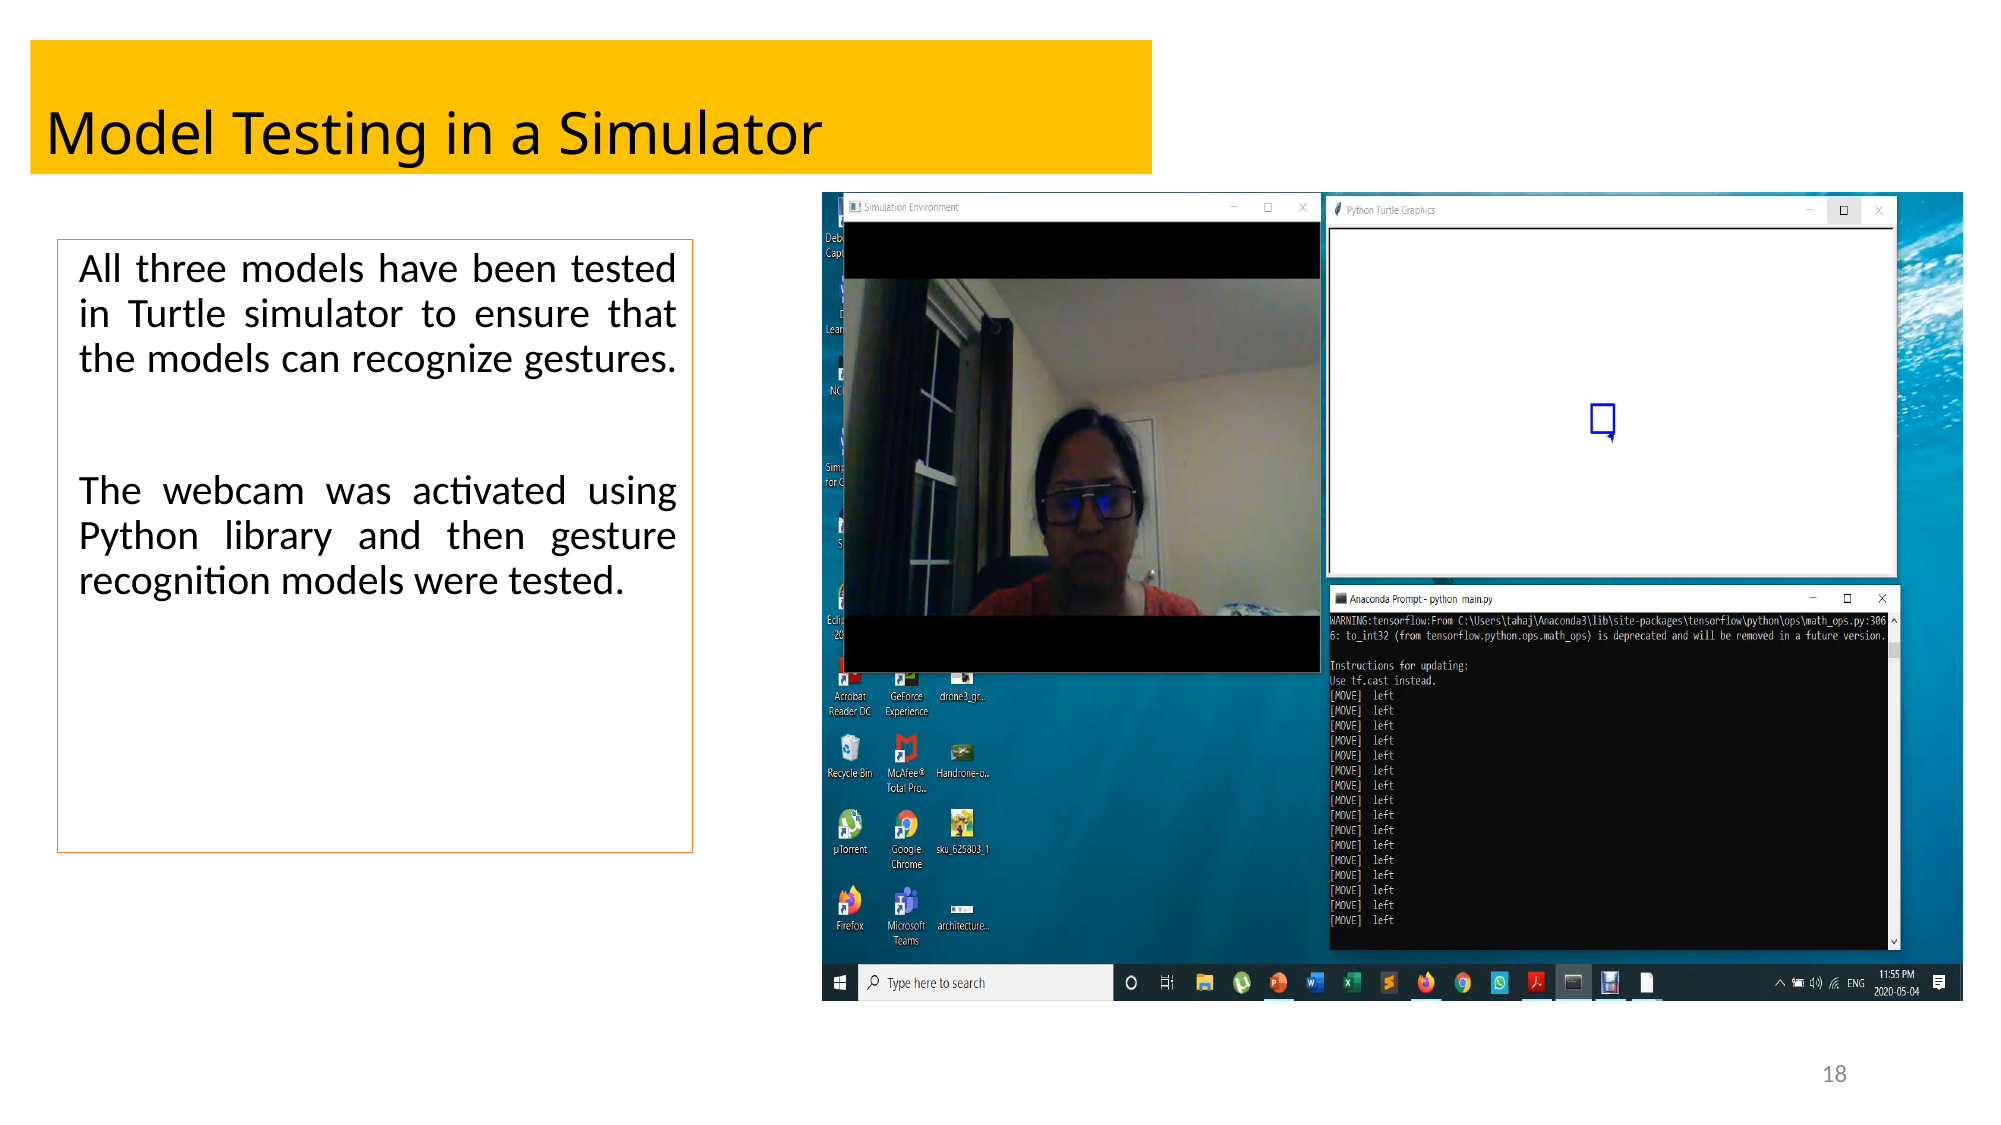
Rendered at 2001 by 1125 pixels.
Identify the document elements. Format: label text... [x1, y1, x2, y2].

list All three models have been tested in Turtle simulator to ensure that the models can recognize gestures. The webcam was activated using Python library and then gesture recognition models were tested. [57, 239, 693, 853]
title Model Testing in a Simulator [30, 40, 1152, 175]
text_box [821, 191, 1964, 1001]
slide_number 18 [1412, 1042, 1863, 1103]
